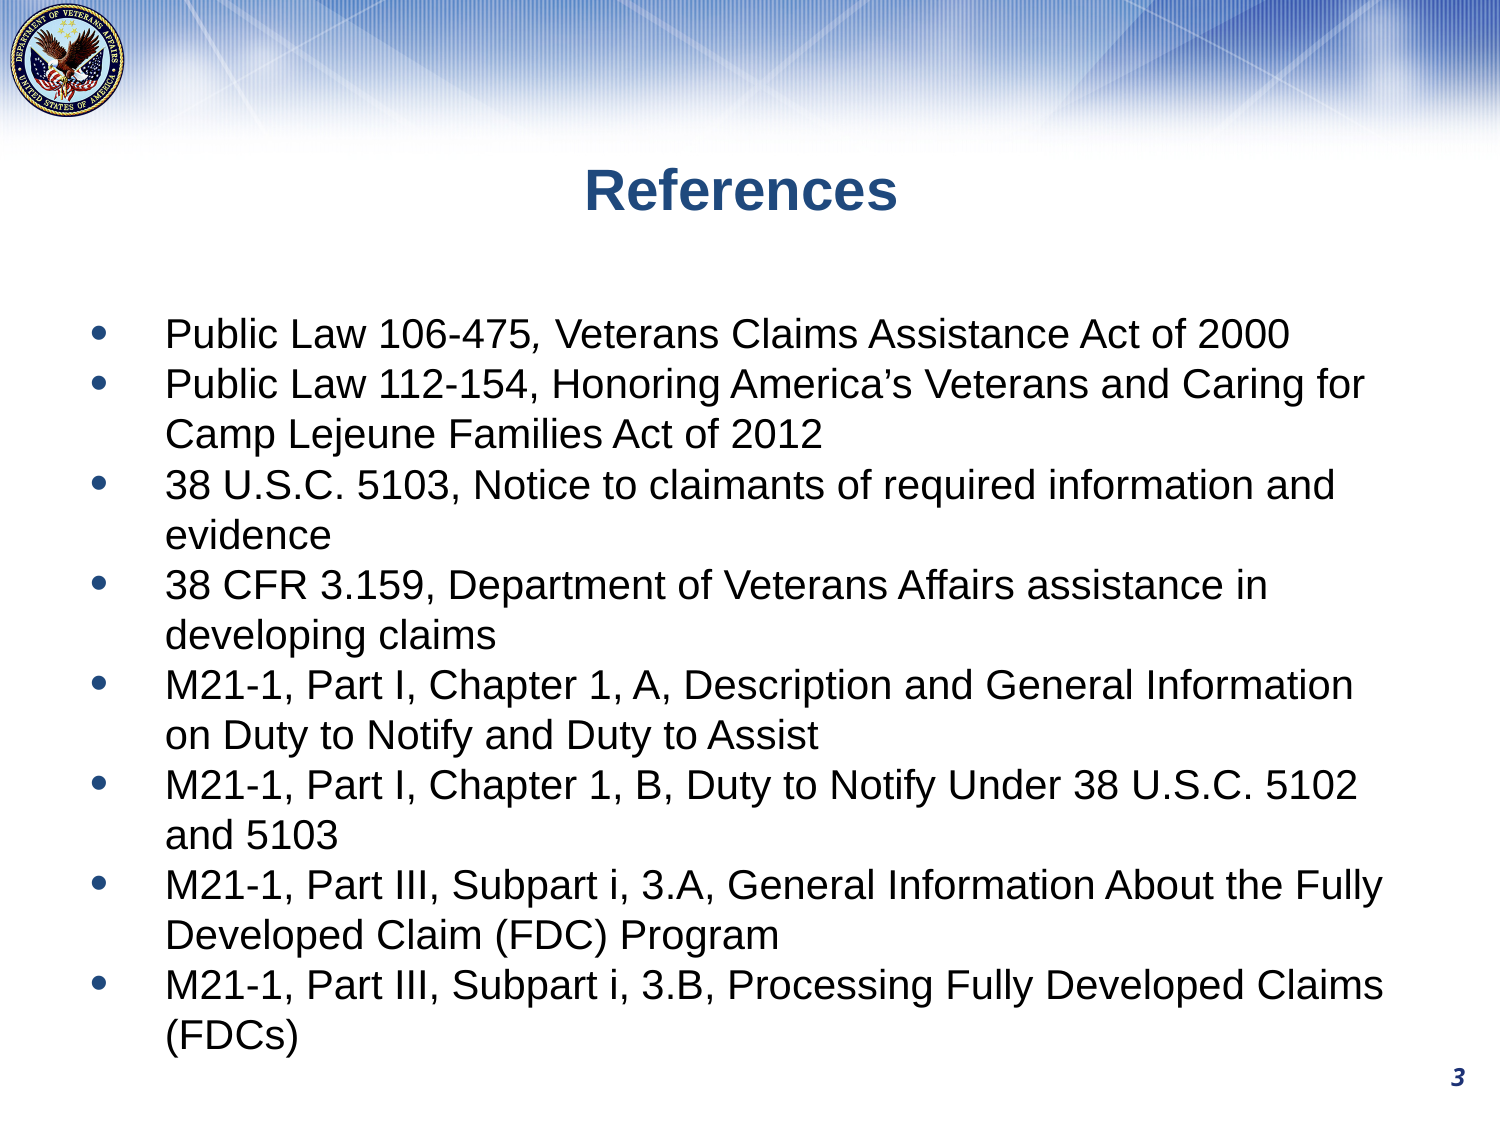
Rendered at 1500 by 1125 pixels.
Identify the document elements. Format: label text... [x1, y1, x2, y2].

picture [0, 0, 1500, 112]
picture [0, 263, 1500, 1062]
text_box Public Law 106-475, Veterans Claims Assistance Act of 2000 Public Law 112-154, Honoring America’s Veterans and Caring for Camp Lejeune Families Act of 2012 38 U.S.C. 5103, Notice to claimants of required information and evidence 38 CFR 3.159, Department of Veterans Affairs assistance in developing claims M21-1, Part I, Chapter 1, A, Description and General Information on Duty to Notify and Duty to Assist M21-1, Part I, Chapter 1, B, Duty to Notify Under 38 U.S.C. 5102 and 5103 M21-1, Part III, Subpart i, 3.A, General Information About the Fully Developed Claim (FDC) Program M21-1, Part III, Subpart i, 3.B, Processing Fully Developed Claims (FDCs) [74, 299, 1425, 1050]
text_box 3 [1358, 1050, 1500, 1107]
title References [0, 112, 1500, 263]
